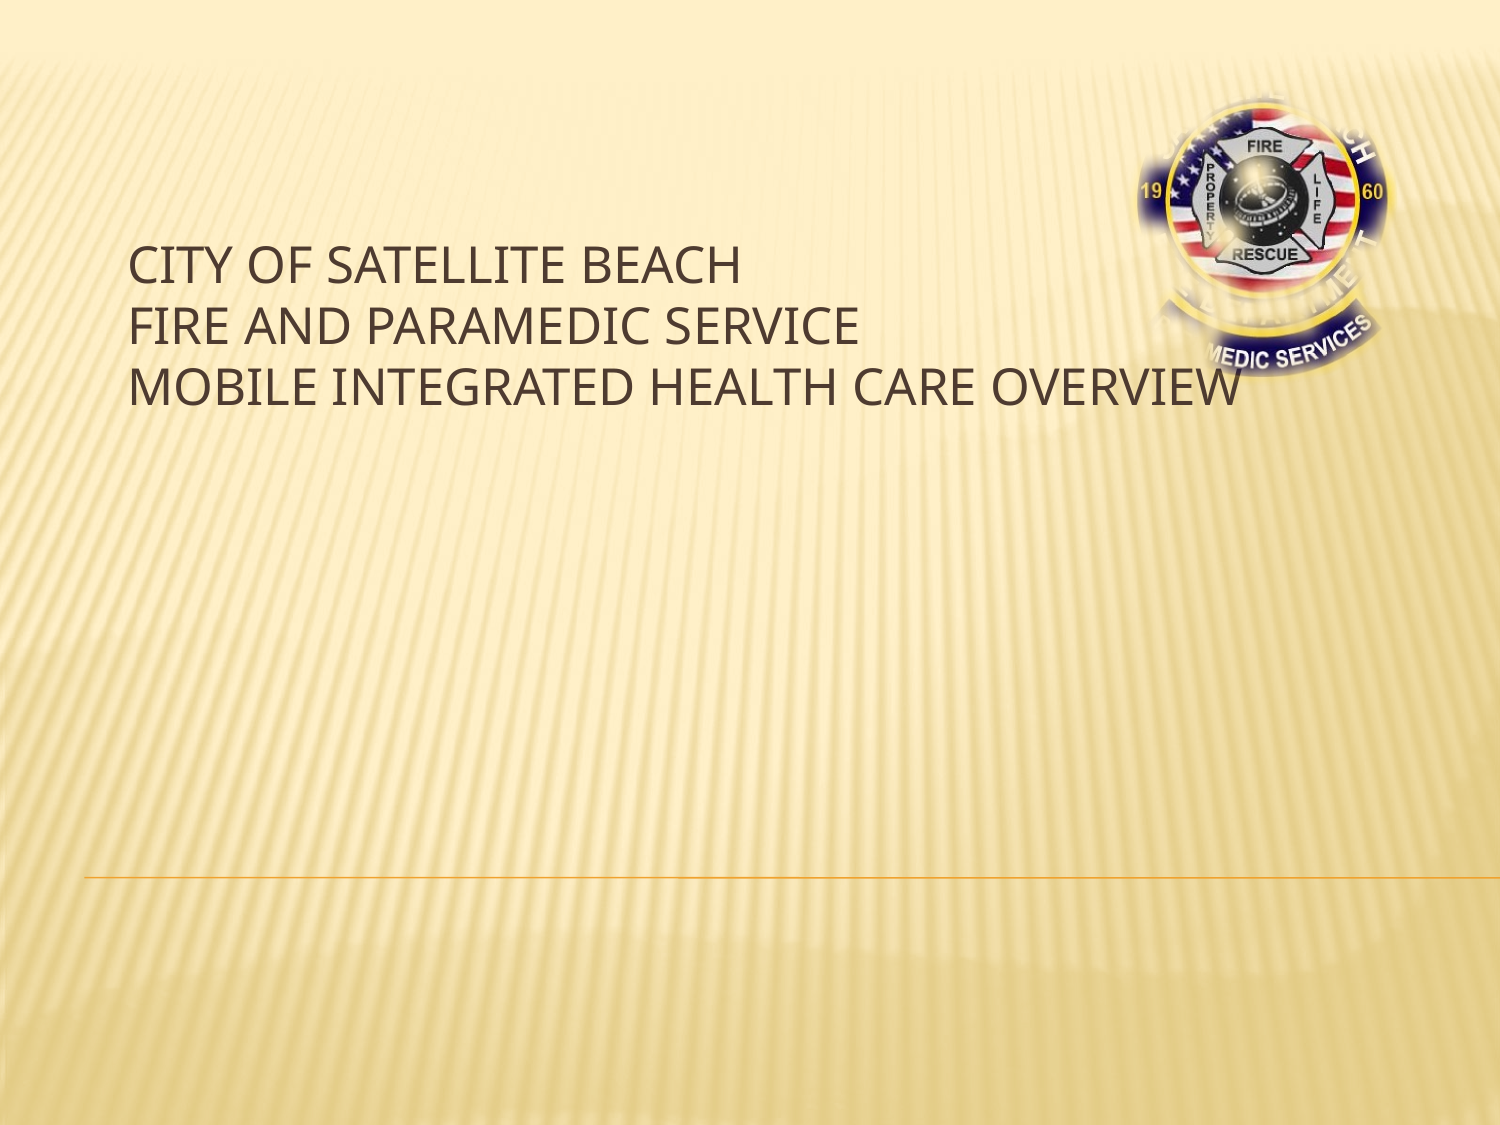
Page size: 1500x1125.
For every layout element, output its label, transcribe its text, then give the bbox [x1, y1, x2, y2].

picture [1099, 49, 1438, 406]
title City of Satellite Beach Fire and Paramedic Service Mobile Integrated health care overview [112, 224, 1500, 426]
